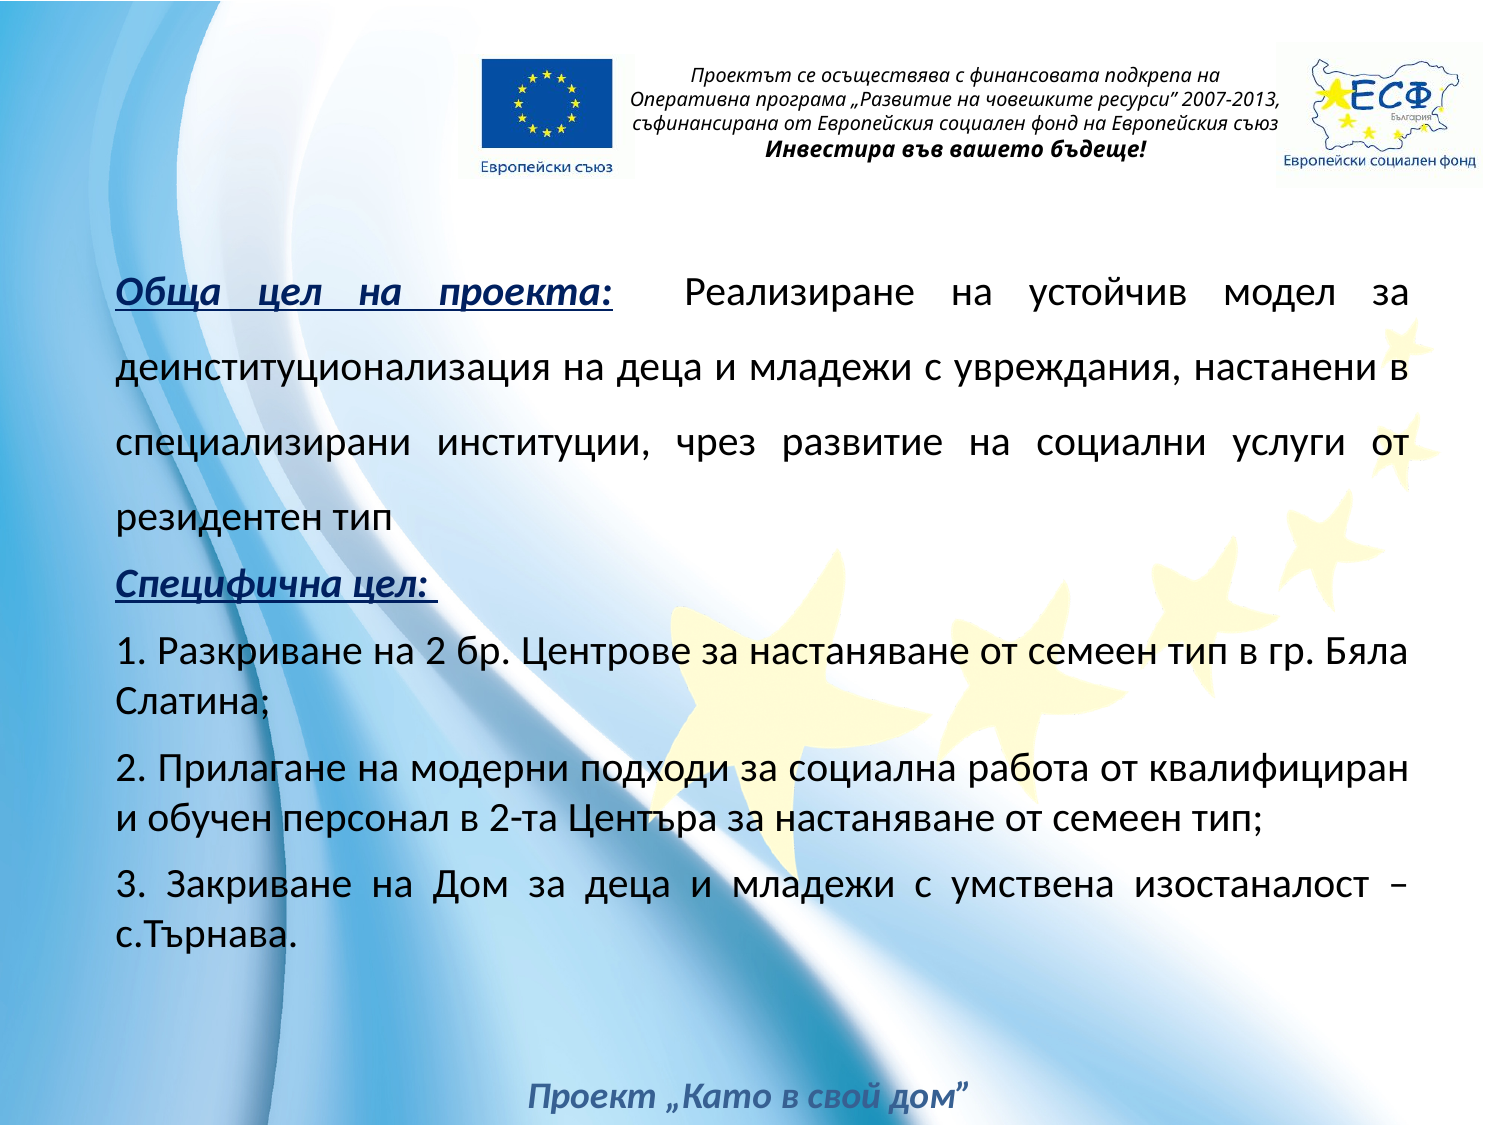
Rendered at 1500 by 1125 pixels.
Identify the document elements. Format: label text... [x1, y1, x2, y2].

list Обща цел на проекта: Реализиране на устойчив модел за деинституционализация на деца и младежи с увреждания, настанени в специализирани институции, чрез развитие на социални услуги от резидентен тип Специфична цел: 1. Разкриване на 2 бр. Центрове за настаняване от семеен тип в гр. Бяла Слатина; 2. Прилагане на модерни подходи за социална работа от квалифициран и обучен персонал в 2-та Центъра за настаняване от семеен тип; 3. Закриване на Дом за деца и младежи с умствена изостаналост – с.Търнава. [100, 231, 1425, 1005]
picture [0, 1, 1500, 1125]
